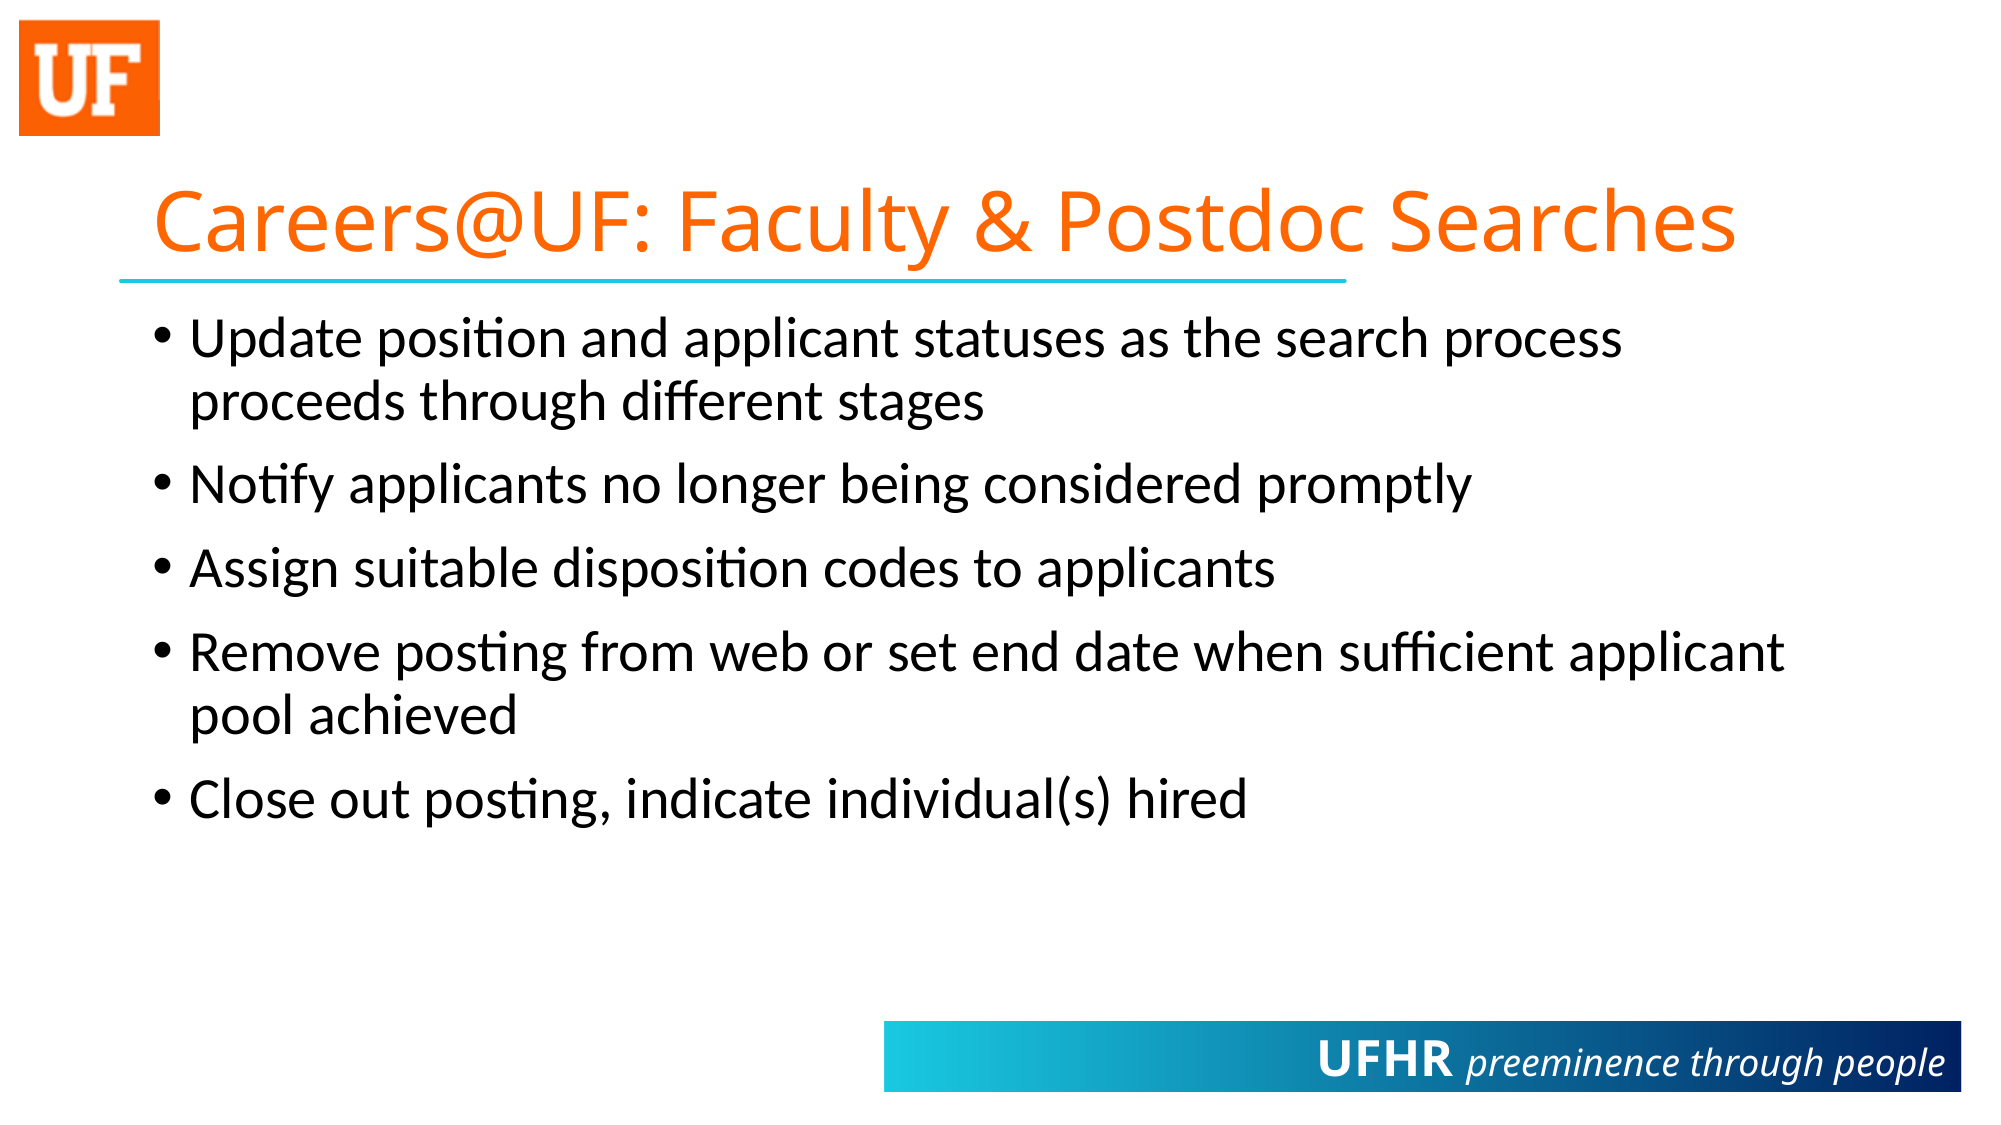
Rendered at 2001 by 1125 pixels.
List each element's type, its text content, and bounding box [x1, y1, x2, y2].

list Update position and applicant statuses as the search process proceeds through different stages Notify applicants no longer being considered promptly Assign suitable disposition codes to applicants Remove posting from web or set end date when sufficient applicant pool achieved Close out posting, indicate individual(s) hired [137, 299, 1863, 1014]
picture [19, 19, 160, 136]
title Careers@UF: Faculty & Postdoc Searches [137, 59, 1863, 278]
text_box UFHR preeminence through people [883, 1021, 1962, 1093]
